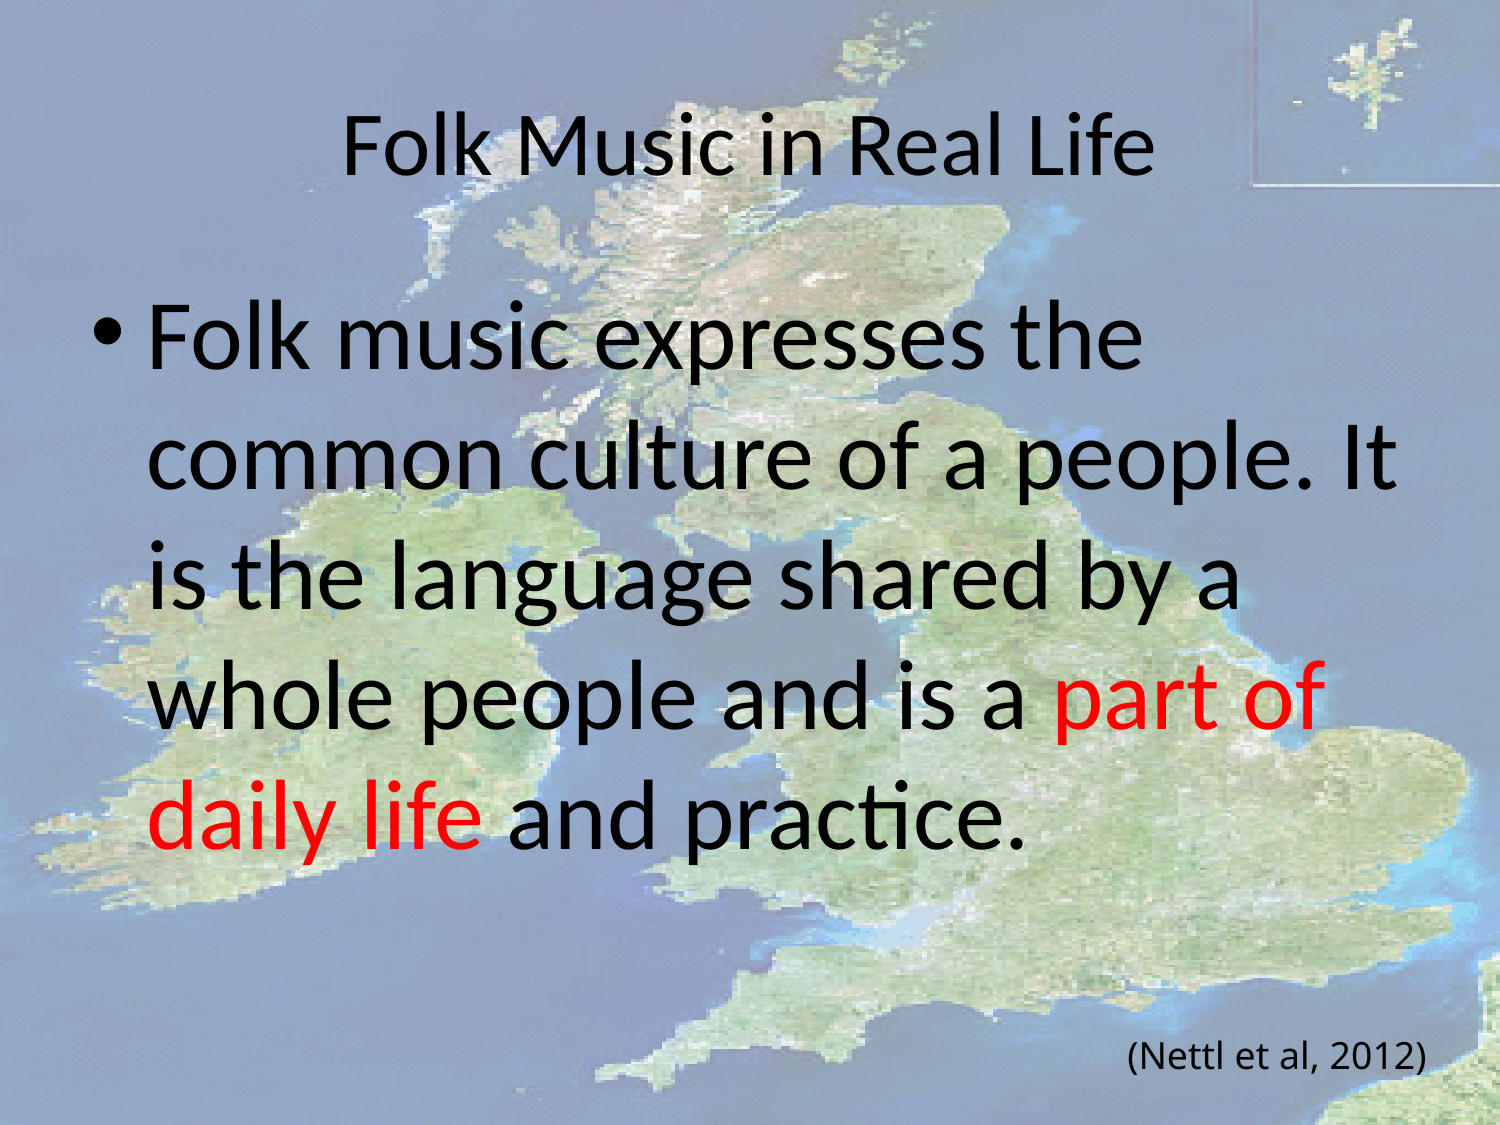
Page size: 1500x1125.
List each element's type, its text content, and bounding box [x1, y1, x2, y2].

list Folk music expresses the common culture of a people. It is the language shared by a whole people and is a part of daily life and practice. [75, 262, 1425, 1005]
title Folk Music in Real Life [75, 45, 1425, 233]
text_box (Nettl et al, 2012) [1112, 1024, 1463, 1085]
